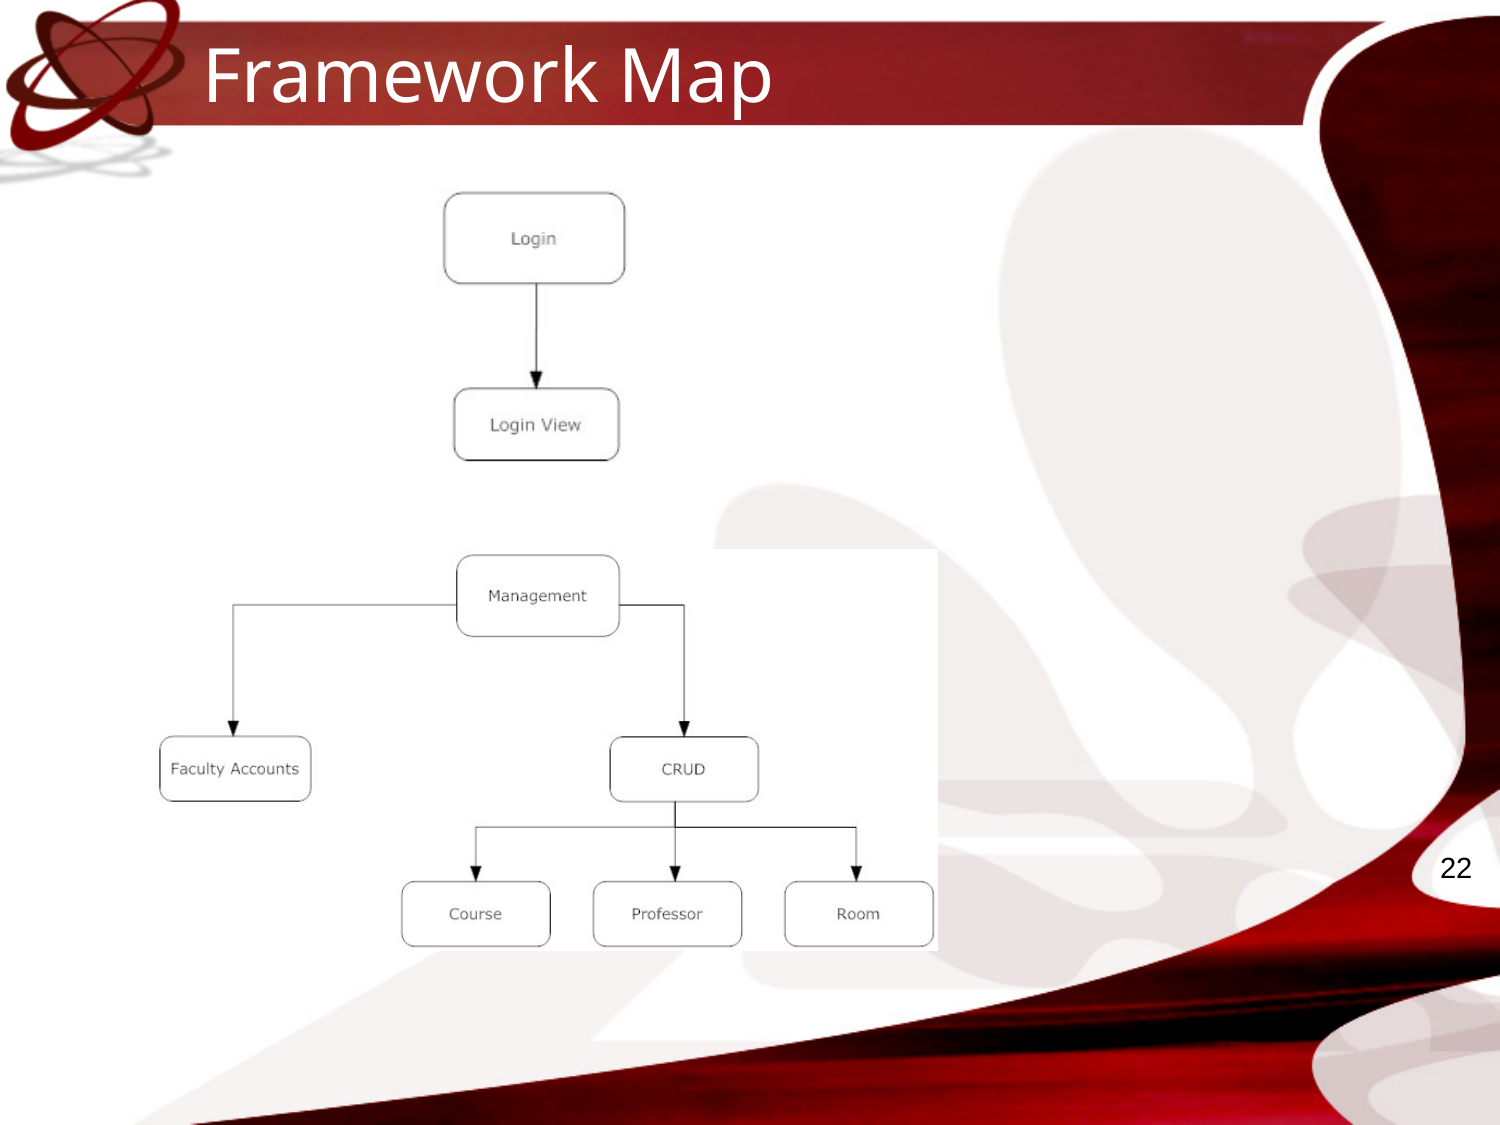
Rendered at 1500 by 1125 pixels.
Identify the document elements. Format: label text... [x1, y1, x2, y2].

picture [0, 0, 1500, 1125]
title Framework Map [187, 19, 1286, 138]
slide_number 22 [1424, 833, 1500, 912]
